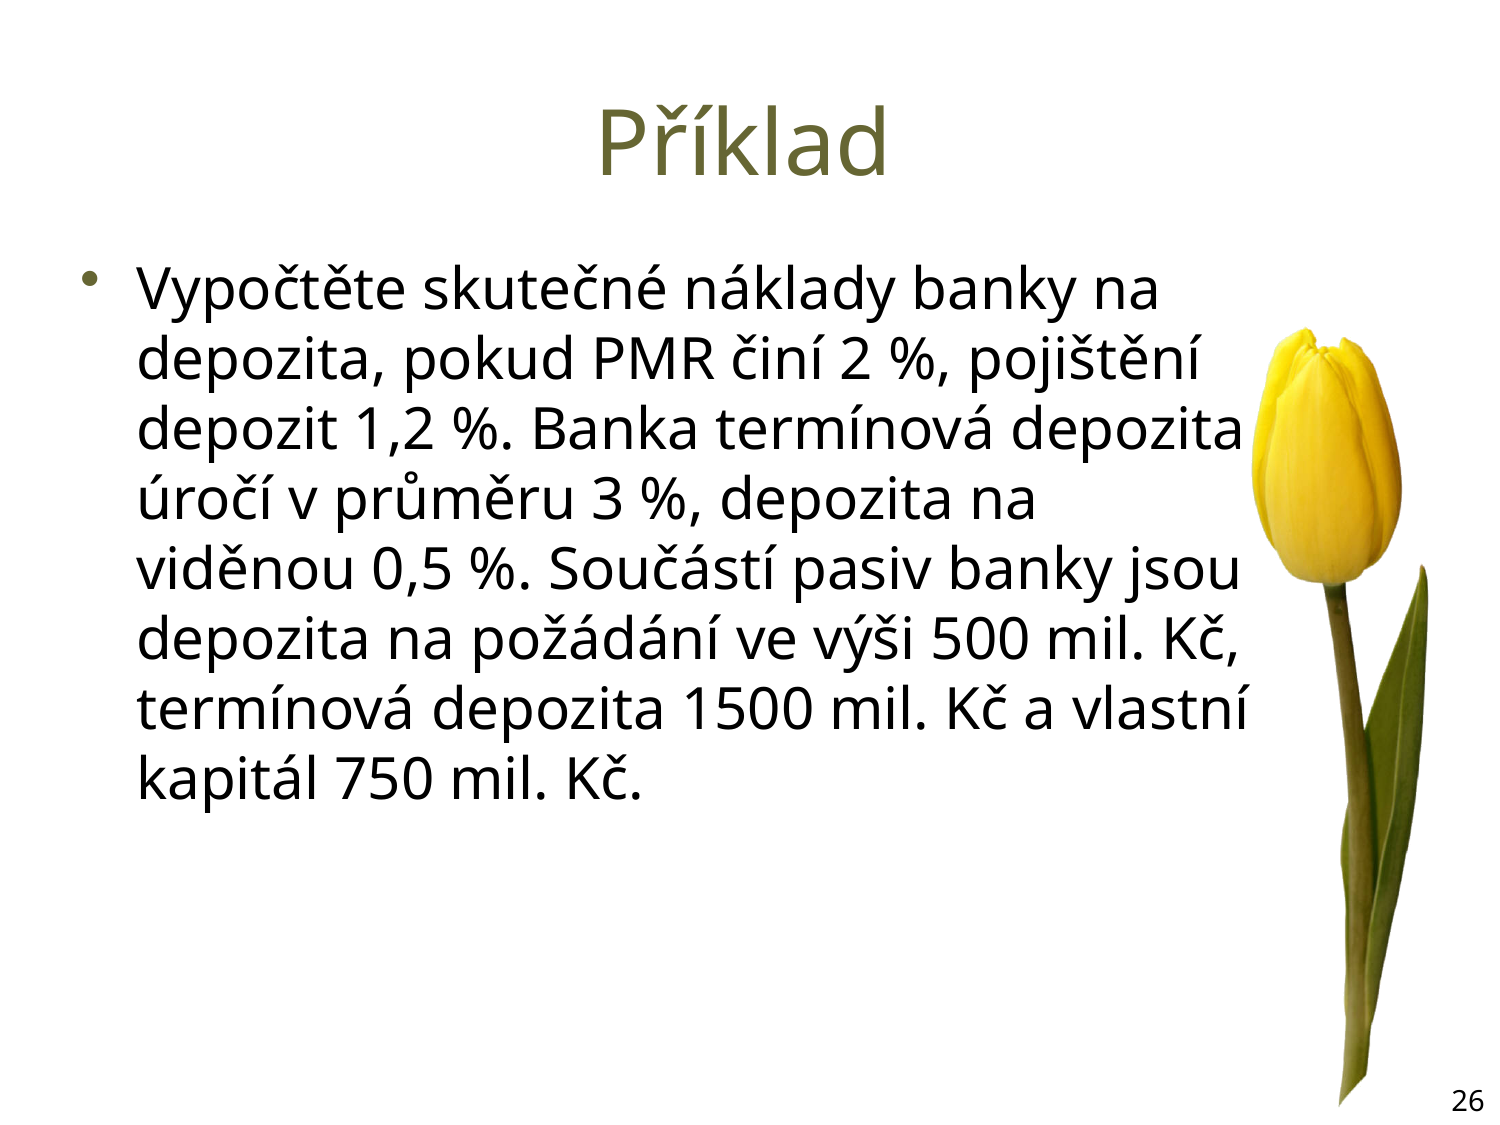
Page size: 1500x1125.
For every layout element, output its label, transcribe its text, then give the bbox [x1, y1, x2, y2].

title Příklad [62, 44, 1426, 233]
list Vypočtěte skutečné náklady banky na depozita, pokud PMR činí 2 %, pojištění depozit 1,2 %. Banka termínová depozita úročí v průměru 3 %, depozita na viděnou 0,5 %. Součástí pasiv banky jsou depozita na požádání ve výši 500 mil. Kč, termínová depozita 1500 mil. Kč a vlastní kapitál 750 mil. Kč. [64, 243, 1277, 1018]
picture [1187, 312, 1500, 1074]
slide_number 26 [1149, 1074, 1500, 1125]
